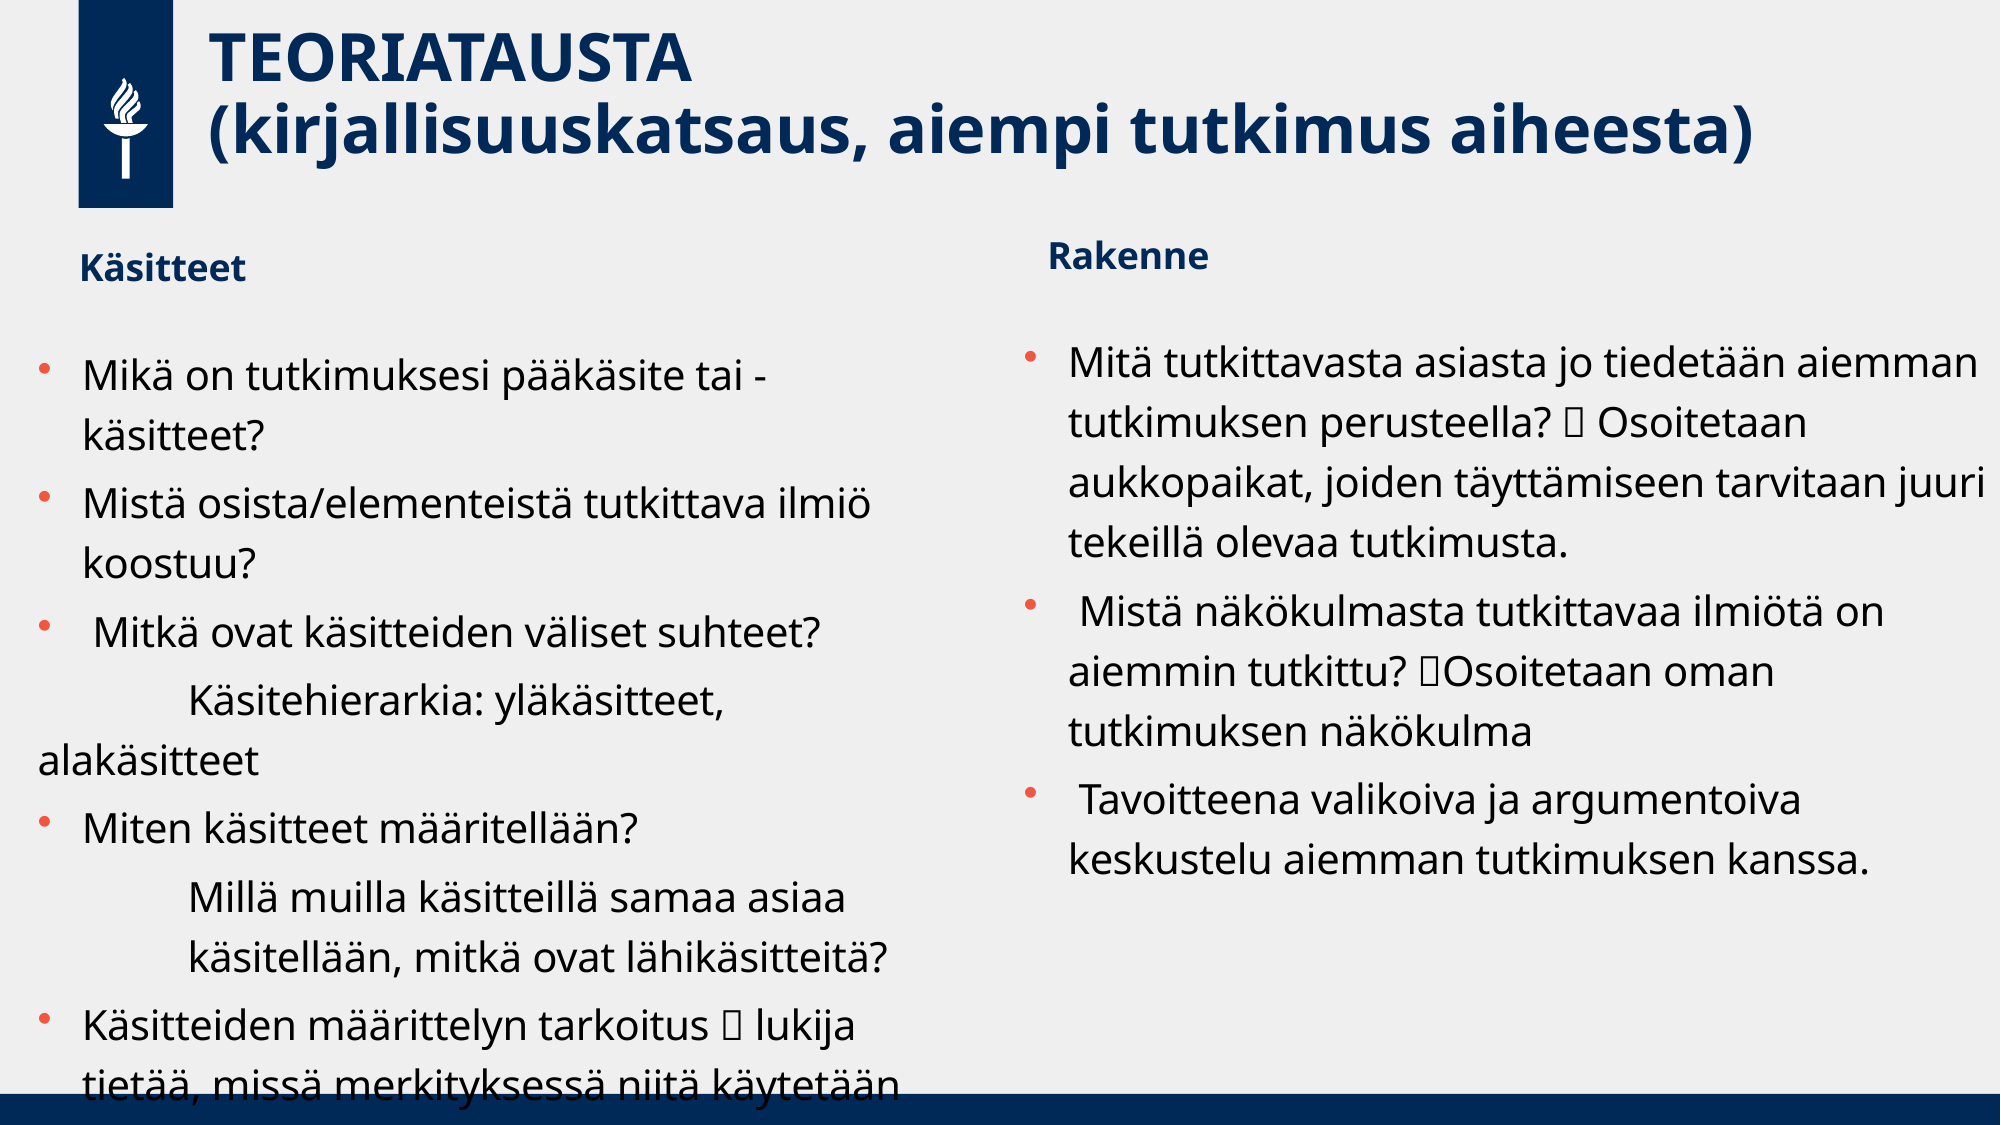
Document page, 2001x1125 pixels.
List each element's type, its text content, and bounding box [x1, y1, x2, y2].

list Mikä on tutkimuksesi pääkäsite tai -käsitteet? Mistä osista/elementeistä tutkittava ilmiö koostuu? Mitkä ovat käsitteiden väliset suhteet? Käsitehierarkia: yläkäsitteet, alakäsitteet Miten käsitteet määritellään? Millä muilla käsitteillä samaa asiaa käsitellään, mitkä ovat lähikäsitteitä? Käsitteiden määrittelyn tarkoitus  lukija tietää, missä merkityksessä niitä käytetään ko. tutkimuksessa. [37, 338, 936, 1012]
list Käsitteet [78, 243, 835, 338]
title TEORIATAUSTA (kirjallisuuskatsaus, aiempi tutkimus aiheesta) [208, 24, 1910, 202]
list Mitä tutkittavasta asiasta jo tiedetään aiemman tutkimuksen perusteella?  Osoitetaan aukkopaikat, joiden täyttämiseen tarvitaan juuri tekeillä olevaa tutkimusta. Mistä näkökulmasta tutkittavaa ilmiötä on aiemmin tutkittu? Osoitetaan oman tutkimuksen näkökulma Tavoitteena valikoiva ja argumentoiva keskustelu aiemman tutkimuksen kanssa. [1023, 326, 2000, 1080]
list Rakenne [1047, 231, 1804, 326]
